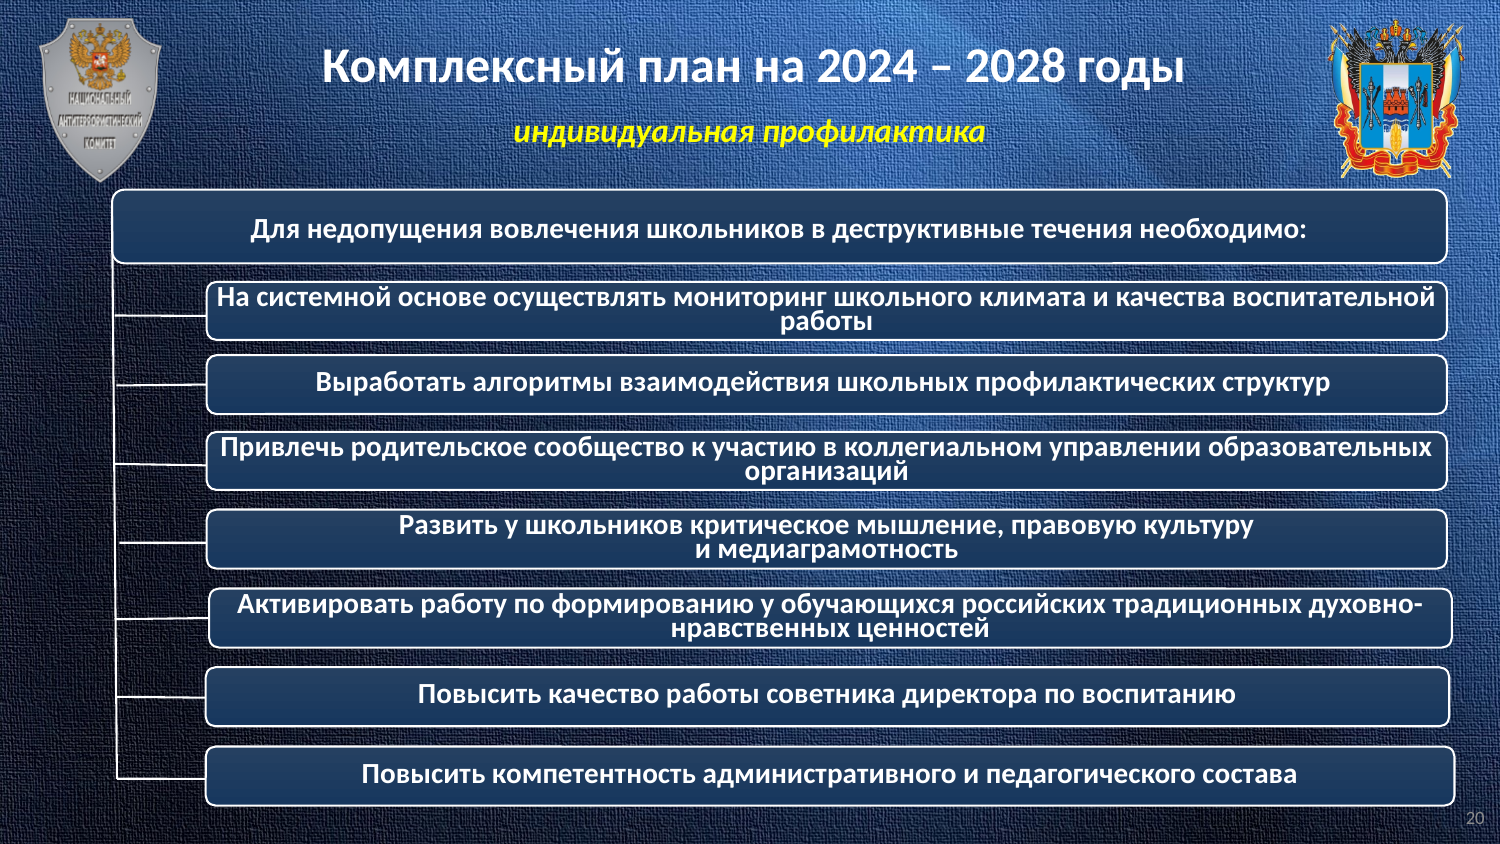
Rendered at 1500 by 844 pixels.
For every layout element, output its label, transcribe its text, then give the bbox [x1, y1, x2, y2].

text_box Выработать алгоритмы взаимодействия школьных профилактических структур [206, 355, 1447, 415]
picture [0, 0, 1500, 844]
text_box Для недопущения вовлечения школьников в деструктивные течения необходимо: [112, 189, 1447, 264]
slide_number 20 [1149, 794, 1500, 840]
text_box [111, 216, 117, 779]
text_box индивидуальная профилактика [498, 100, 1002, 157]
text_box Привлечь родительское сообщество к участию в коллегиальном управлении образовательных организаций [206, 431, 1447, 490]
text_box Повысить качество работы советника директора по воспитанию [205, 667, 1450, 727]
text_box Развить у школьников критическое мышление, правовую культуру и медиаграмотность [206, 509, 1447, 569]
text_box Повысить компетентность административного и педагогического состава [205, 746, 1455, 806]
text_box Комплексный план на 2024 – 2028 годы [162, 18, 1327, 101]
text_box На системной основе осуществлять мониторинг школьного климата и качества воспитательной работы [206, 281, 1447, 340]
text_box Активировать работу по формированию у обучающихся российских традиционных духовно-нравственных ценностей [209, 588, 1452, 648]
